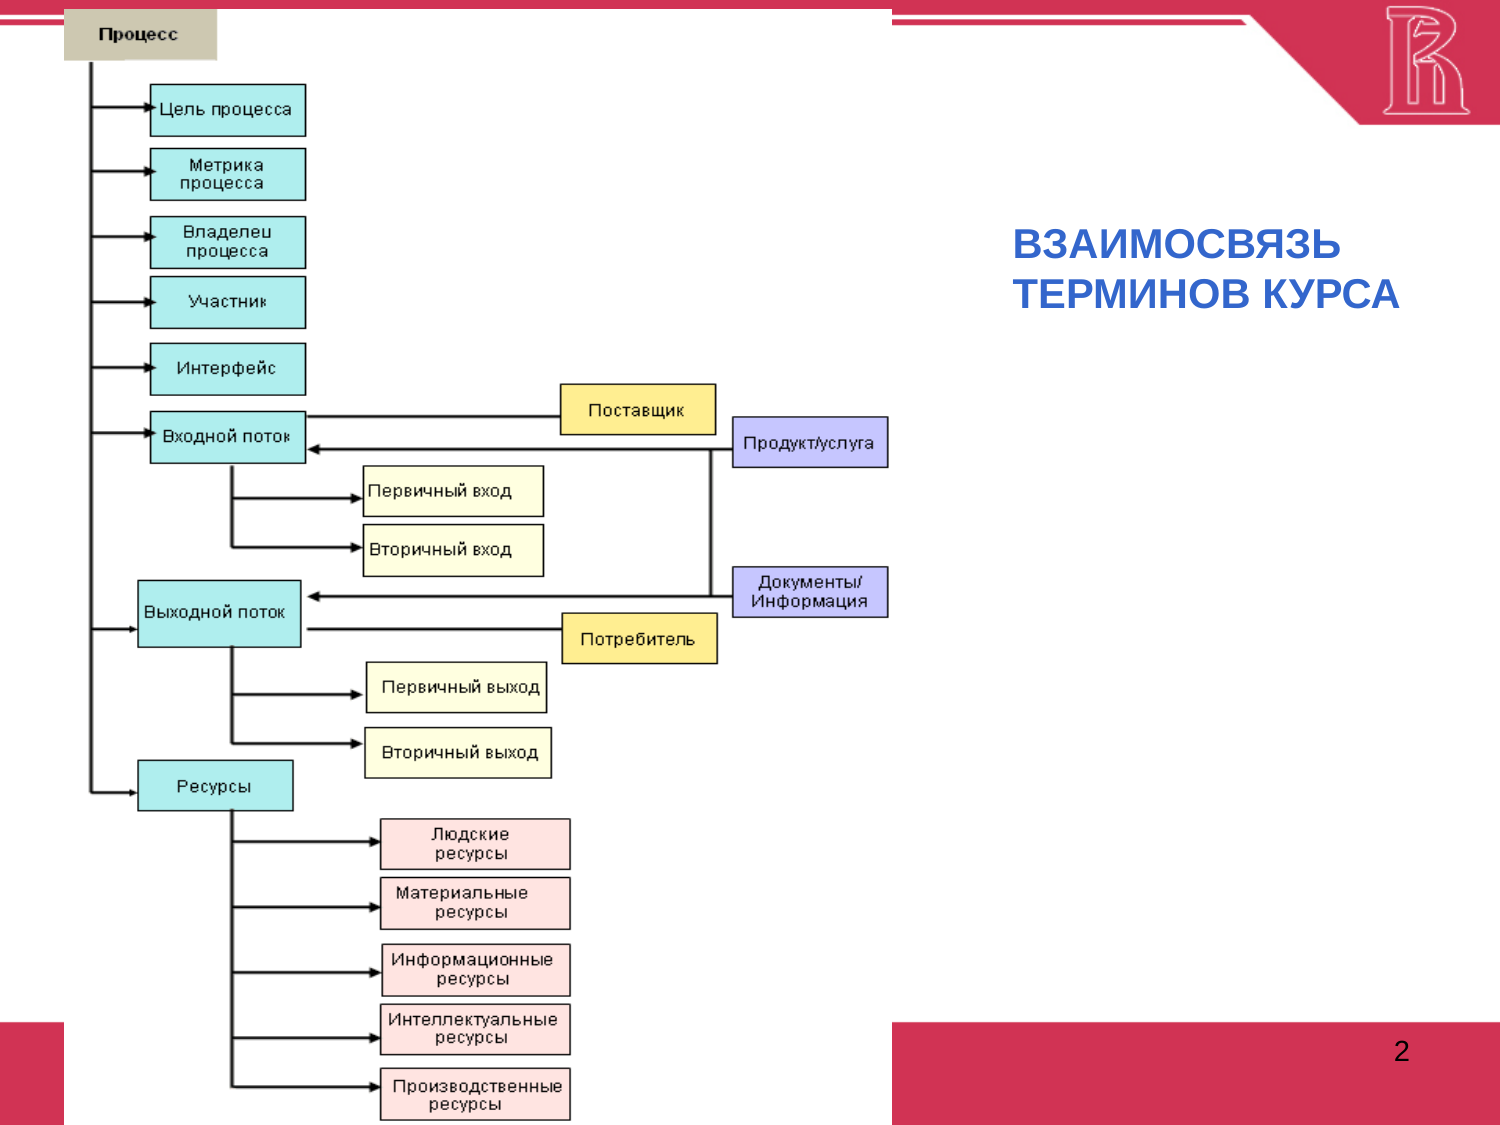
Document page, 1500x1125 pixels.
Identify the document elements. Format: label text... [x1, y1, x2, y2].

text_box 2 [1074, 1024, 1425, 1103]
picture [0, 0, 1500, 1125]
text_box ВЗАИМОСВЯЗЬ ТЕРМИНОВ КУРСА [997, 172, 1500, 361]
